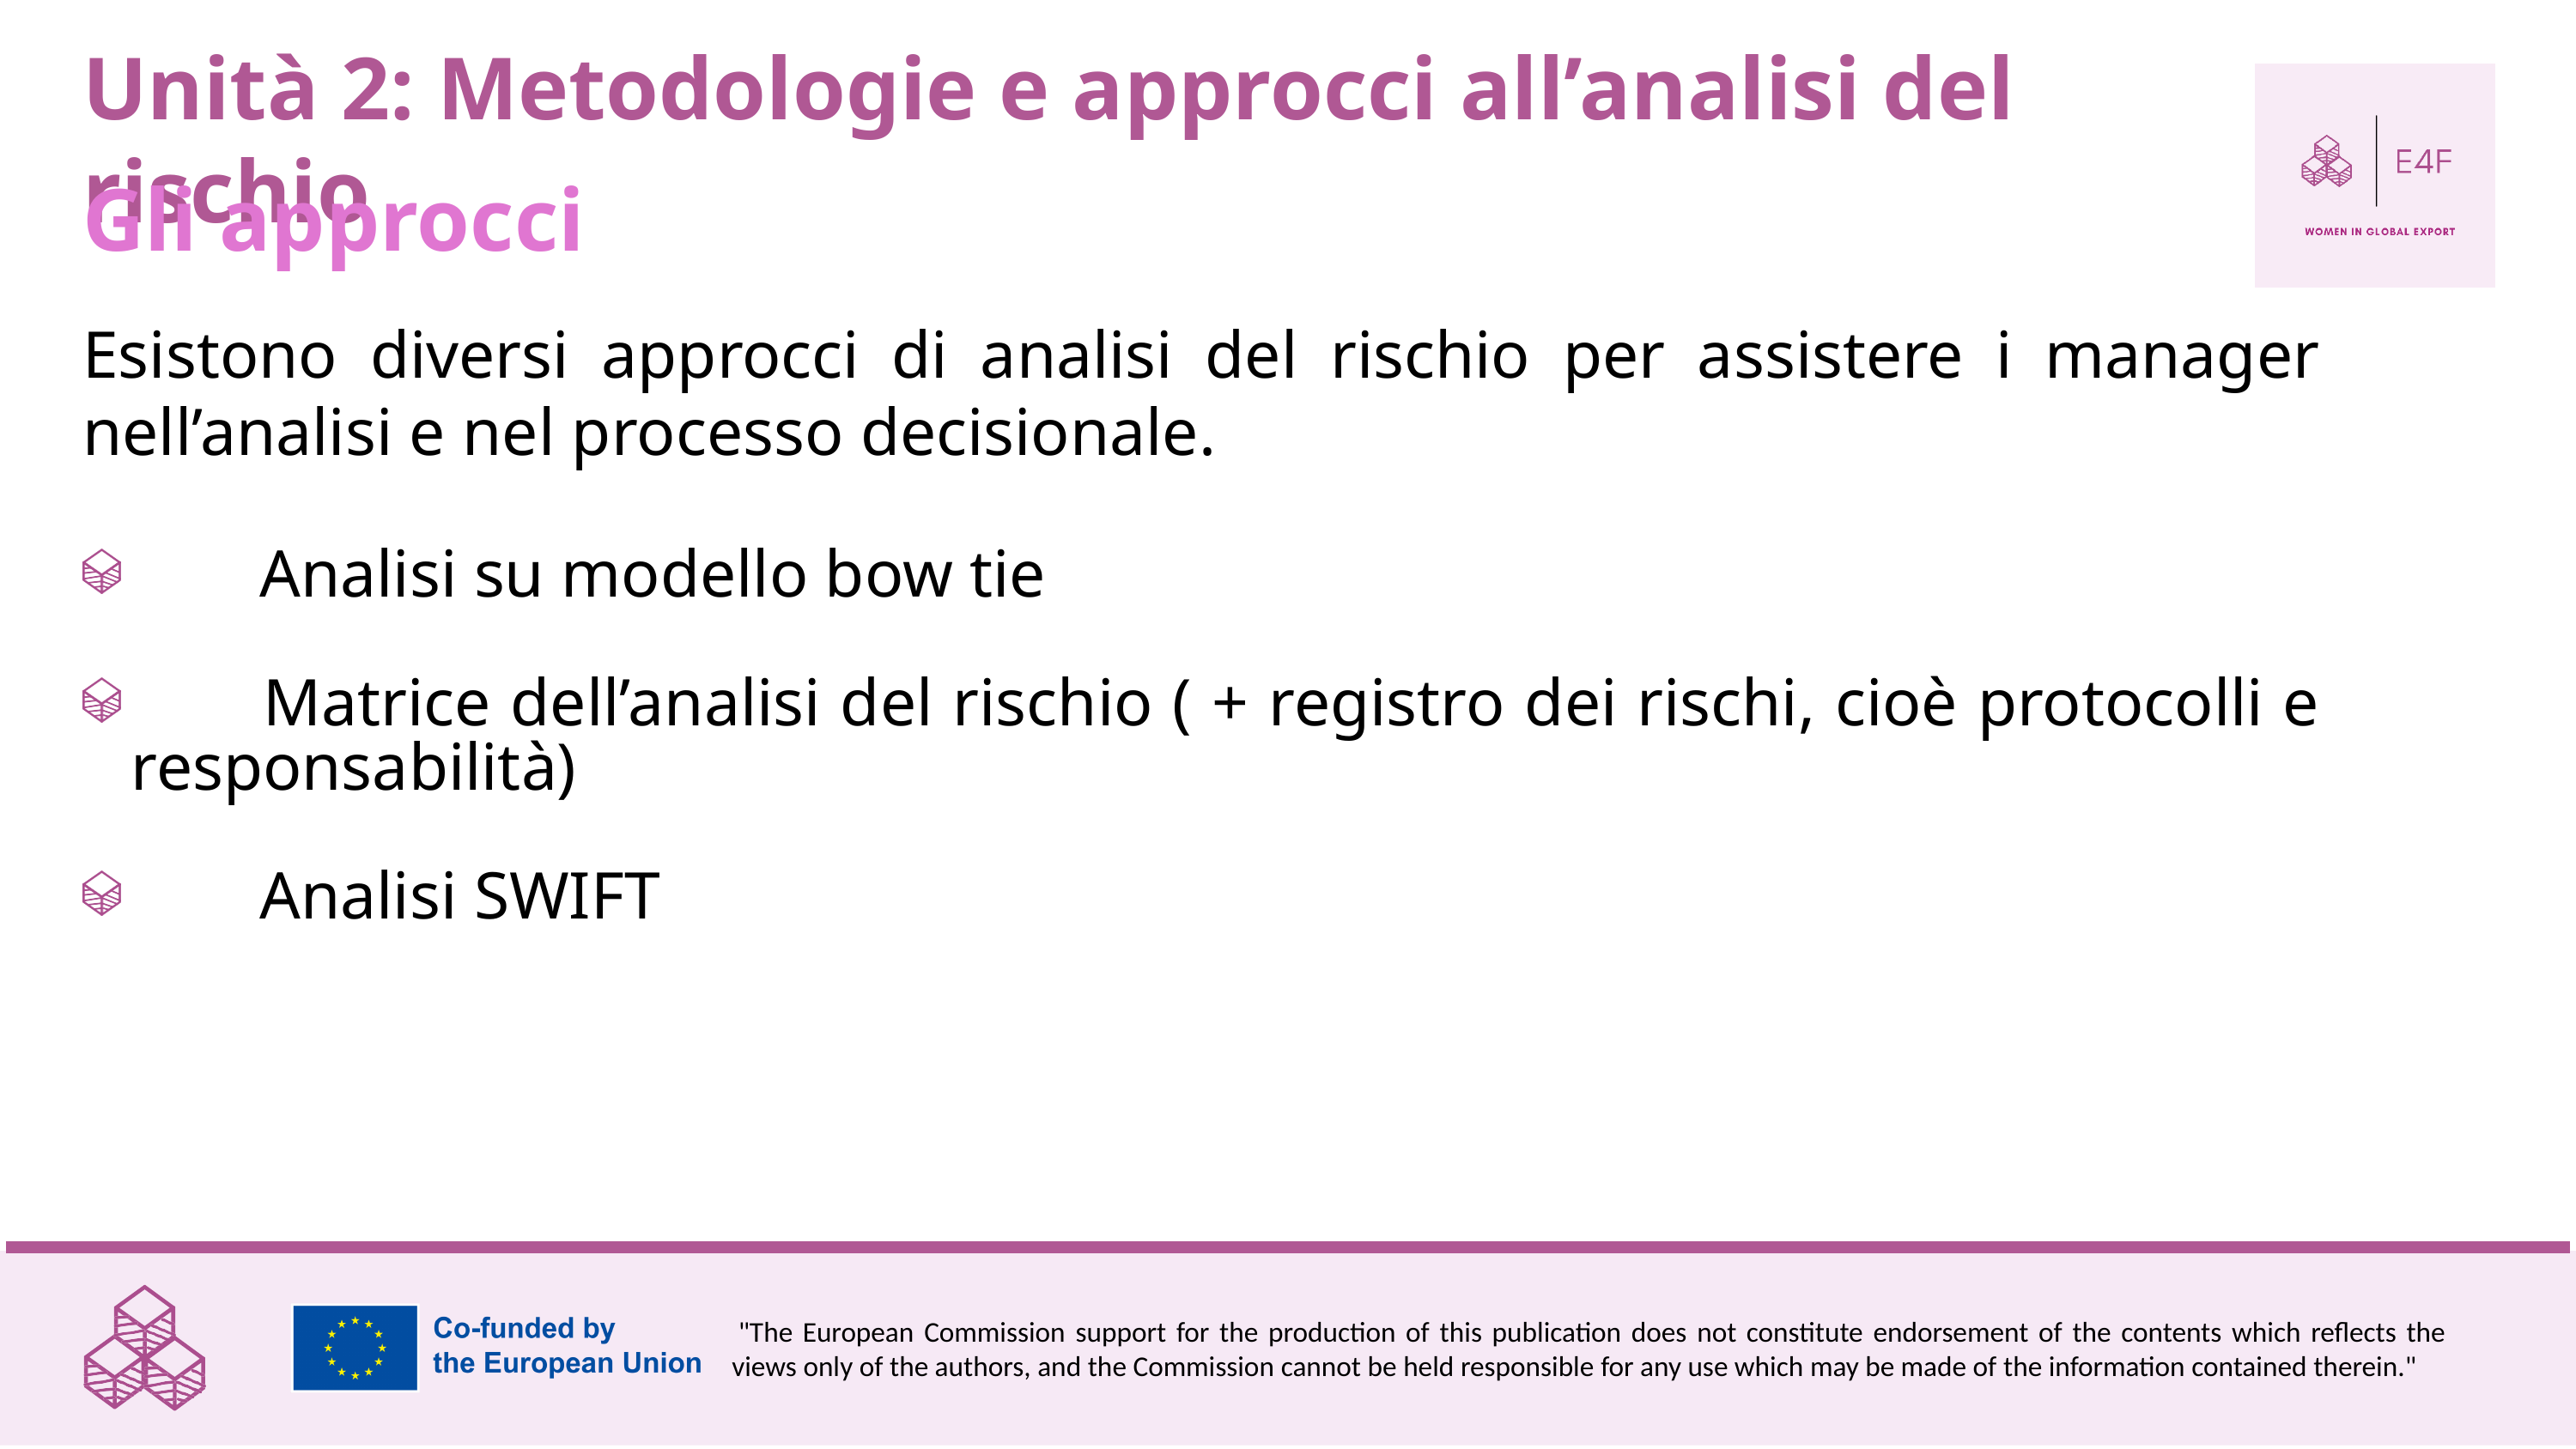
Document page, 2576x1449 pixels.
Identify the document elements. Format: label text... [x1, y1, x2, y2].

picture [288, 1300, 732, 1396]
picture [2254, 64, 2495, 288]
picture [82, 549, 121, 594]
text_box Unità 2: Metodologie e approcci all’analisi del rischio [70, 27, 2334, 246]
text_box Esistono diversi approcci di analisi del rischio per assistere i manager nell’analisi e nel processo decisionale. Analisi su modello bow tie Matrice dell’analisi del rischio ( + registro dei rischi, cioè protocolli e responsabilità) Analisi SWIFT [70, 307, 2334, 1016]
picture [161, 1341, 176, 1351]
picture [82, 870, 121, 916]
text_box Gli approcci [70, 159, 1986, 276]
picture [83, 1364, 206, 1403]
picture [82, 677, 121, 723]
picture [113, 1315, 176, 1351]
